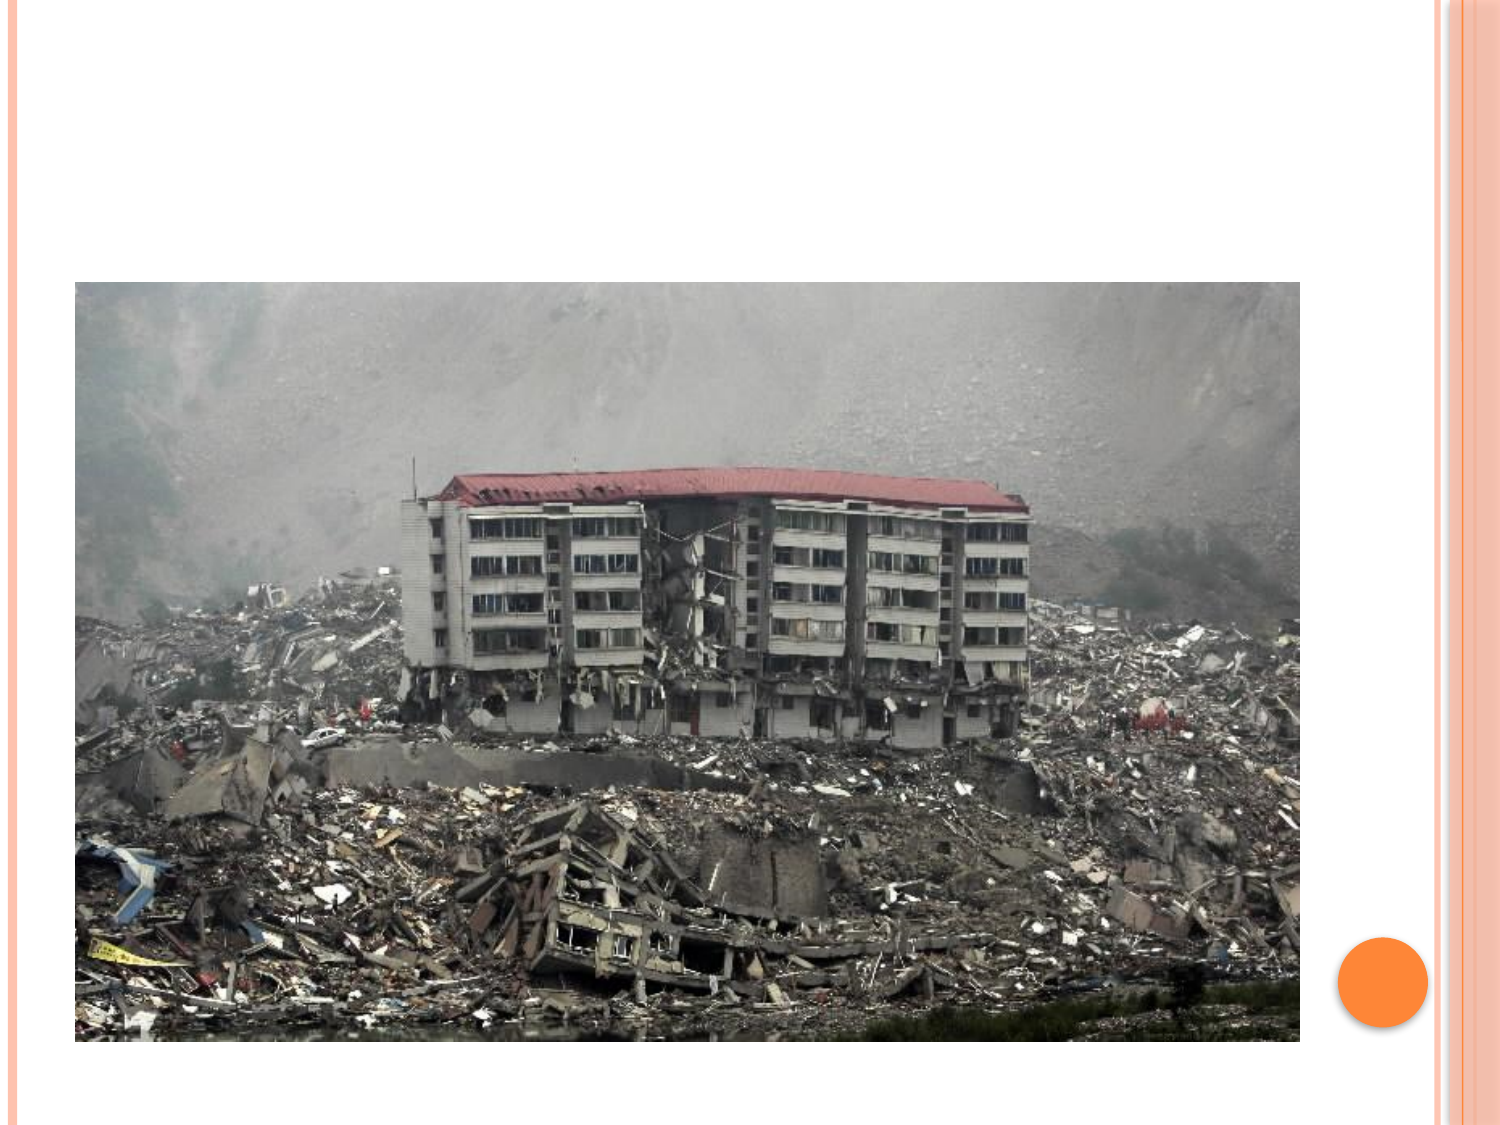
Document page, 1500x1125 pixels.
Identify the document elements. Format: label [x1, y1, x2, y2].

list [74, 282, 1301, 1043]
